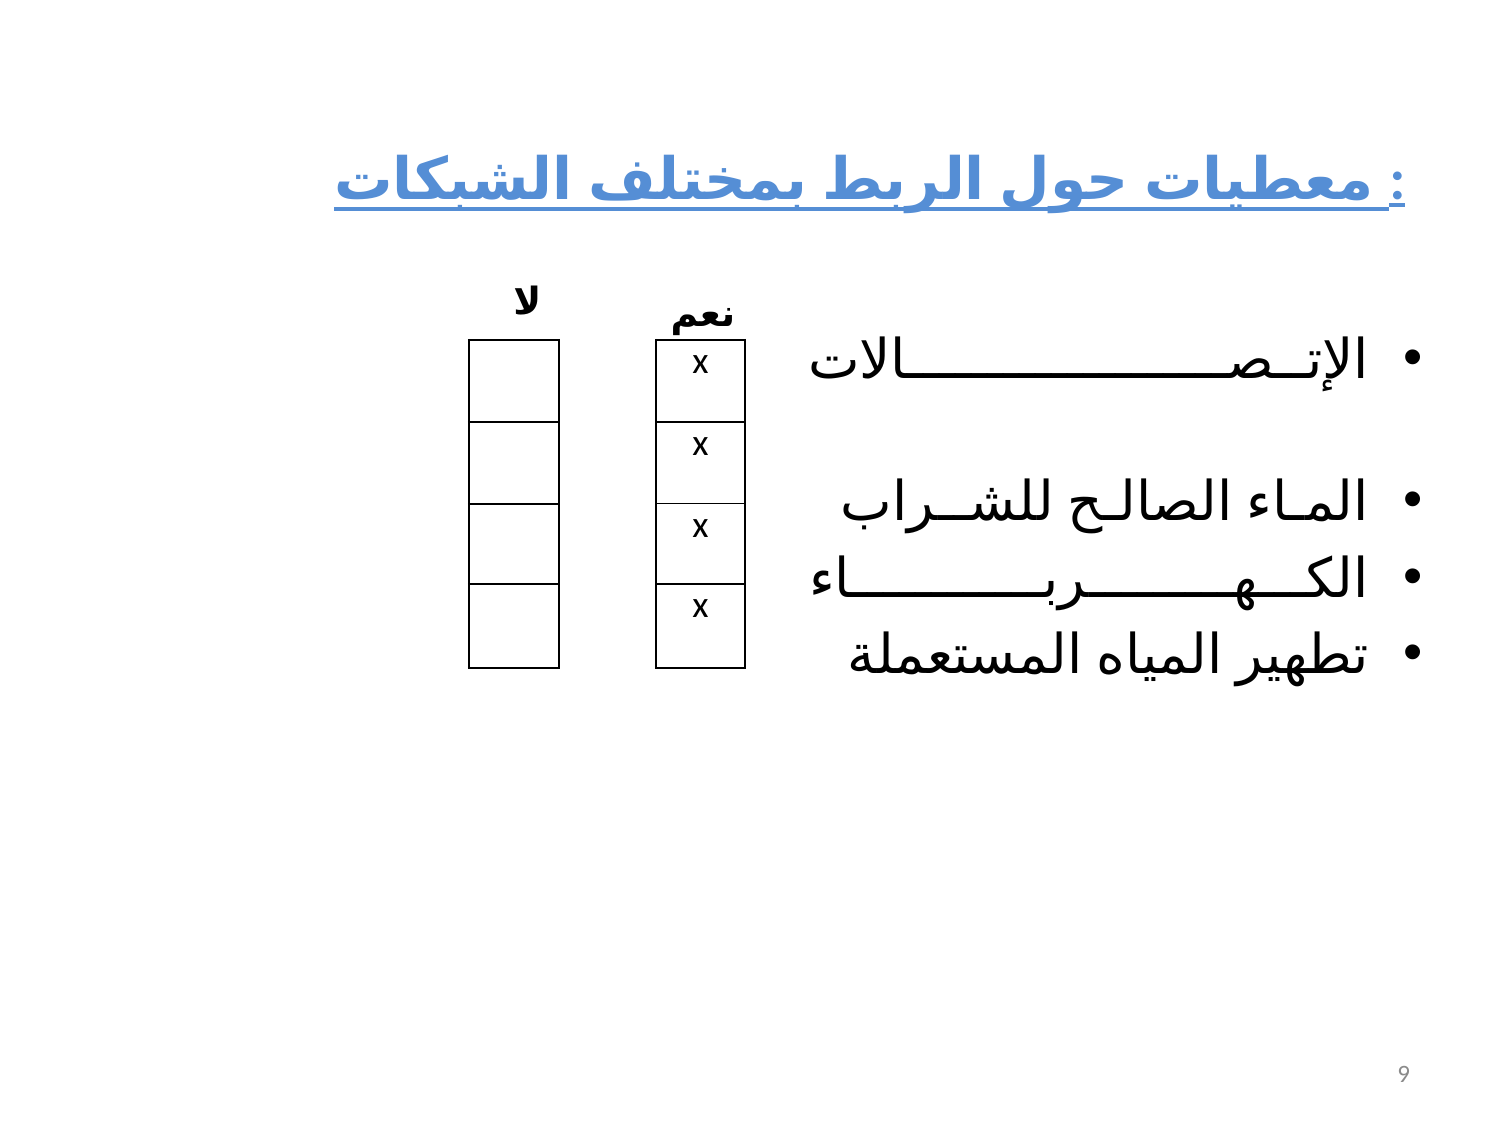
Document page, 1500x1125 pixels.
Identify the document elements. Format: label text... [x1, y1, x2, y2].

table_cell x [657, 504, 744, 583]
table_cell [470, 585, 558, 667]
table_cell [470, 505, 558, 583]
table_header x [657, 341, 744, 421]
text_box نعم [644, 281, 762, 341]
table_cell [470, 423, 558, 503]
title معطيات حول الربط بمختلف الشبكات : [70, 117, 1421, 305]
text_box لا [468, 269, 586, 330]
slide_number 9 [1074, 1042, 1425, 1103]
table_header [470, 341, 558, 421]
list الإتــصــــــــــــــــــــالات المـاء الصالـح للشــراب الكـــهـــــــــربــــــــــــاء تطهير المياه المستعملة [773, 316, 1437, 797]
table_cell x [657, 585, 744, 667]
table_cell x [657, 423, 744, 503]
